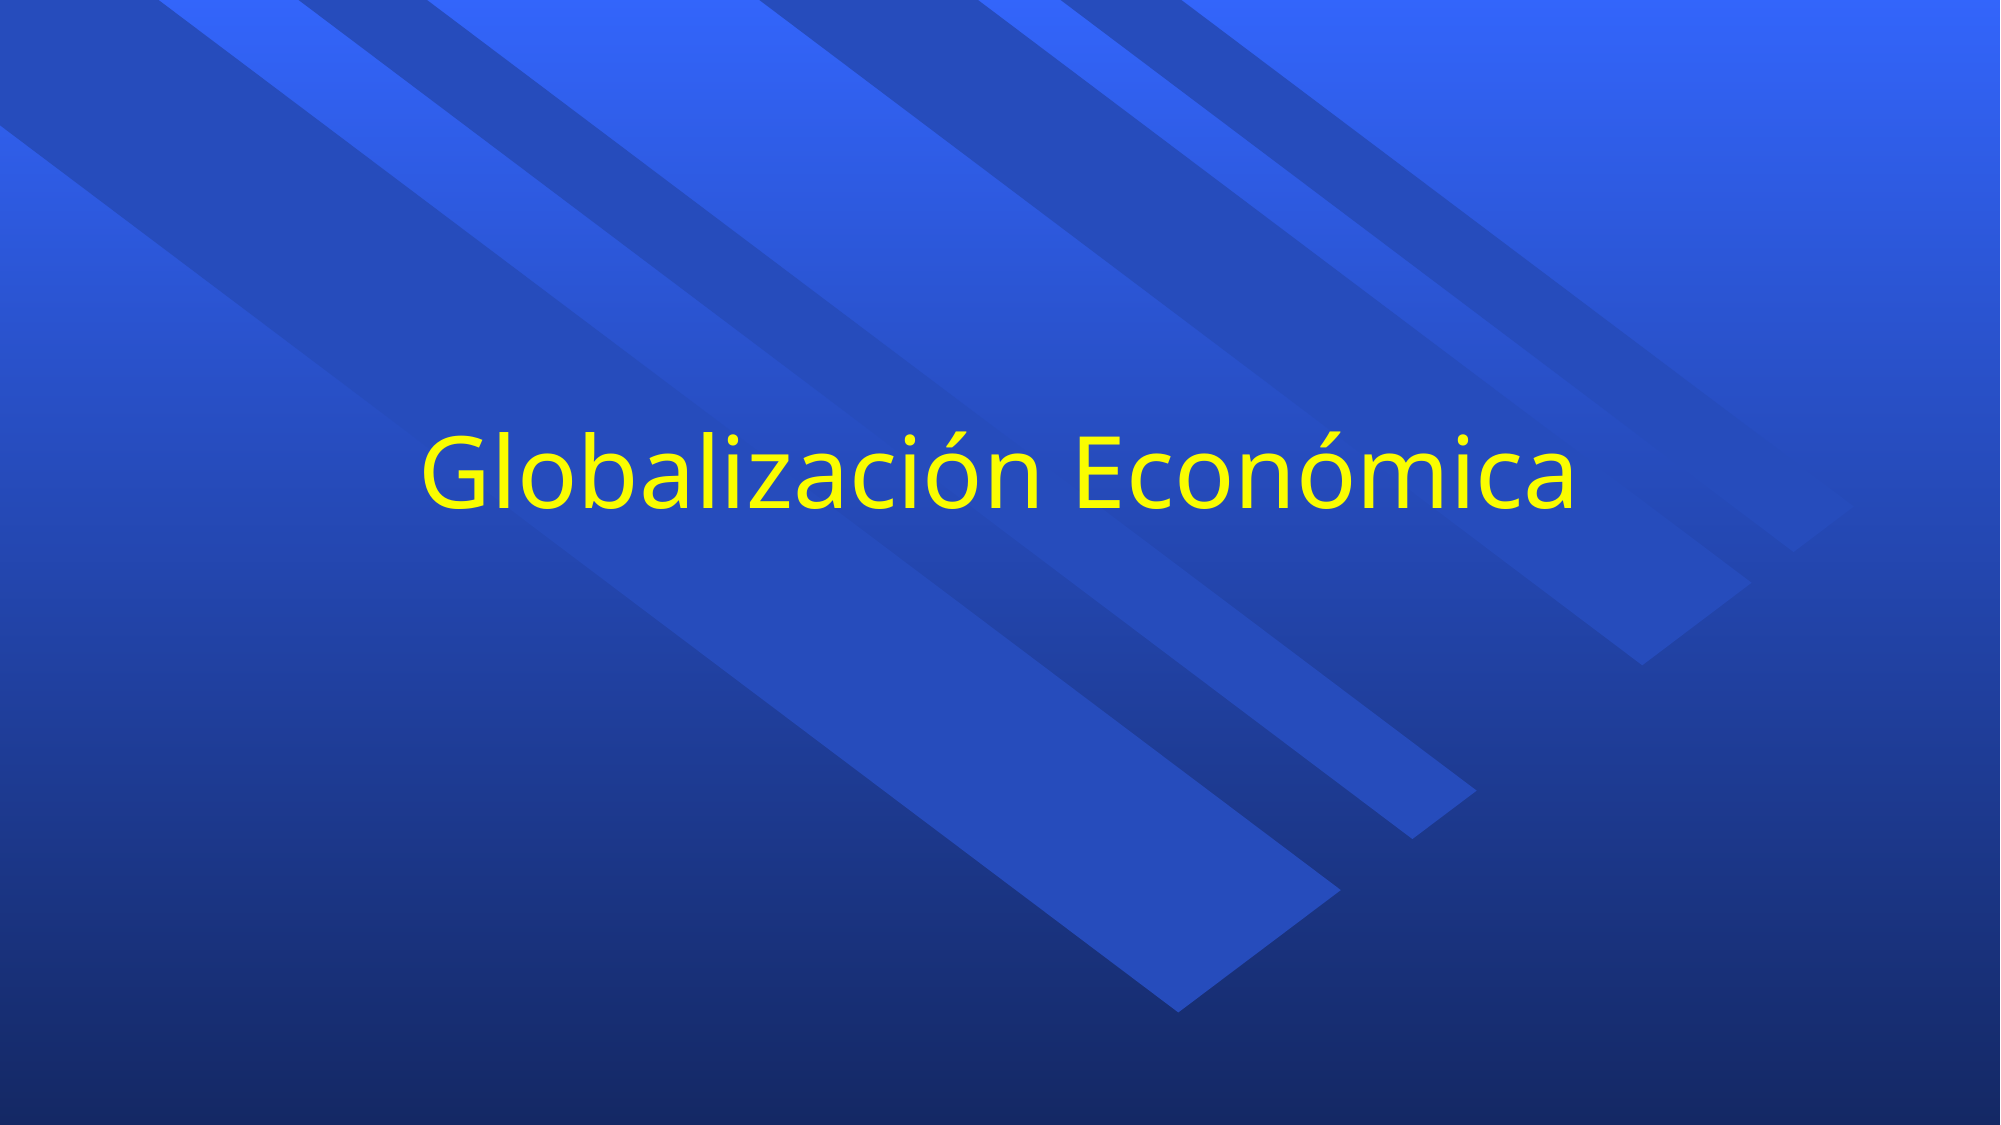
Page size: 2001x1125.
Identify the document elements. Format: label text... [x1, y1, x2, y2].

title Globalización Económica [361, 374, 1638, 563]
